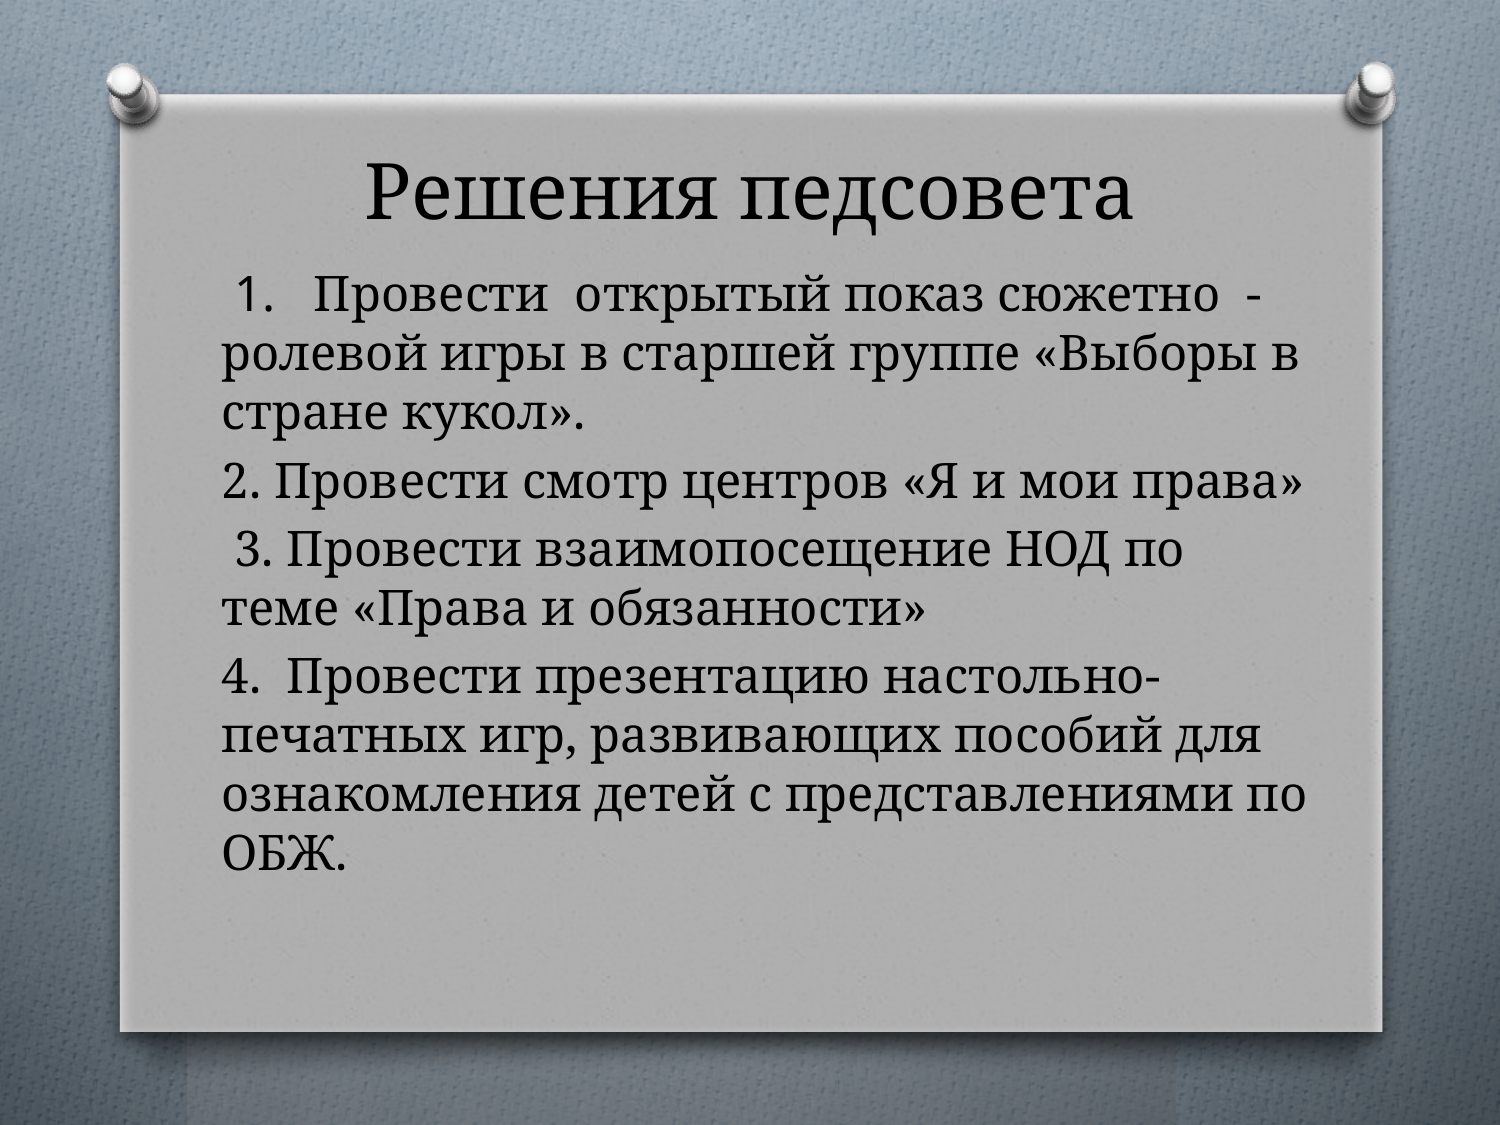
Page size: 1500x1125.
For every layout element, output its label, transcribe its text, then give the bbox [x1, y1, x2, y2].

title Решения педсовета [179, 134, 1323, 244]
picture [75, 29, 198, 153]
list 1. Провести открытый показ сюжетно - ролевой игры в старшей группе «Выборы в стране кукол». 2. Провести смотр центров «Я и мои права» 3. Провести взаимопосещение НОД по теме «Права и обязанности» 4. Провести презентацию настольно-печатных игр, развивающих пособий для ознакомления детей с представлениями по ОБЖ. [206, 255, 1329, 939]
picture [1317, 35, 1439, 156]
